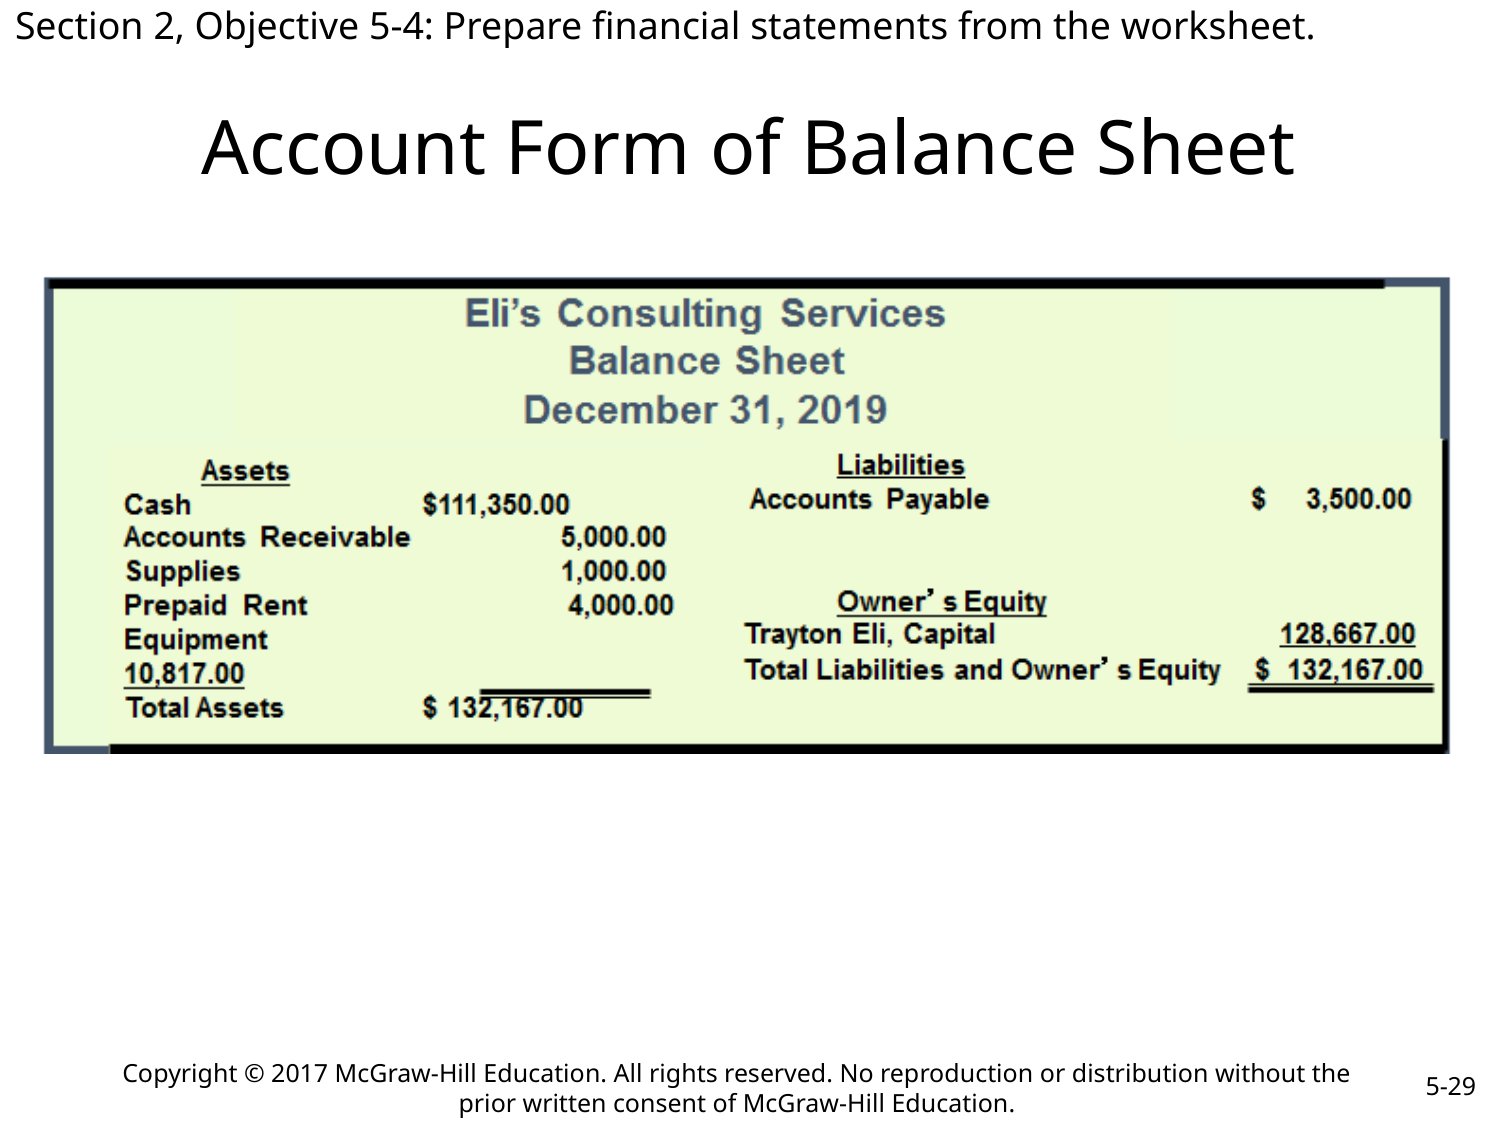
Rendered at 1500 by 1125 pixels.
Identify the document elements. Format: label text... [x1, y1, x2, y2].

title Account Form of Balance Sheet [37, 87, 1461, 213]
picture [37, 274, 1454, 754]
list Section 2, Objective 5-4: Prepare financial statements from the worksheet. [0, 0, 1500, 69]
